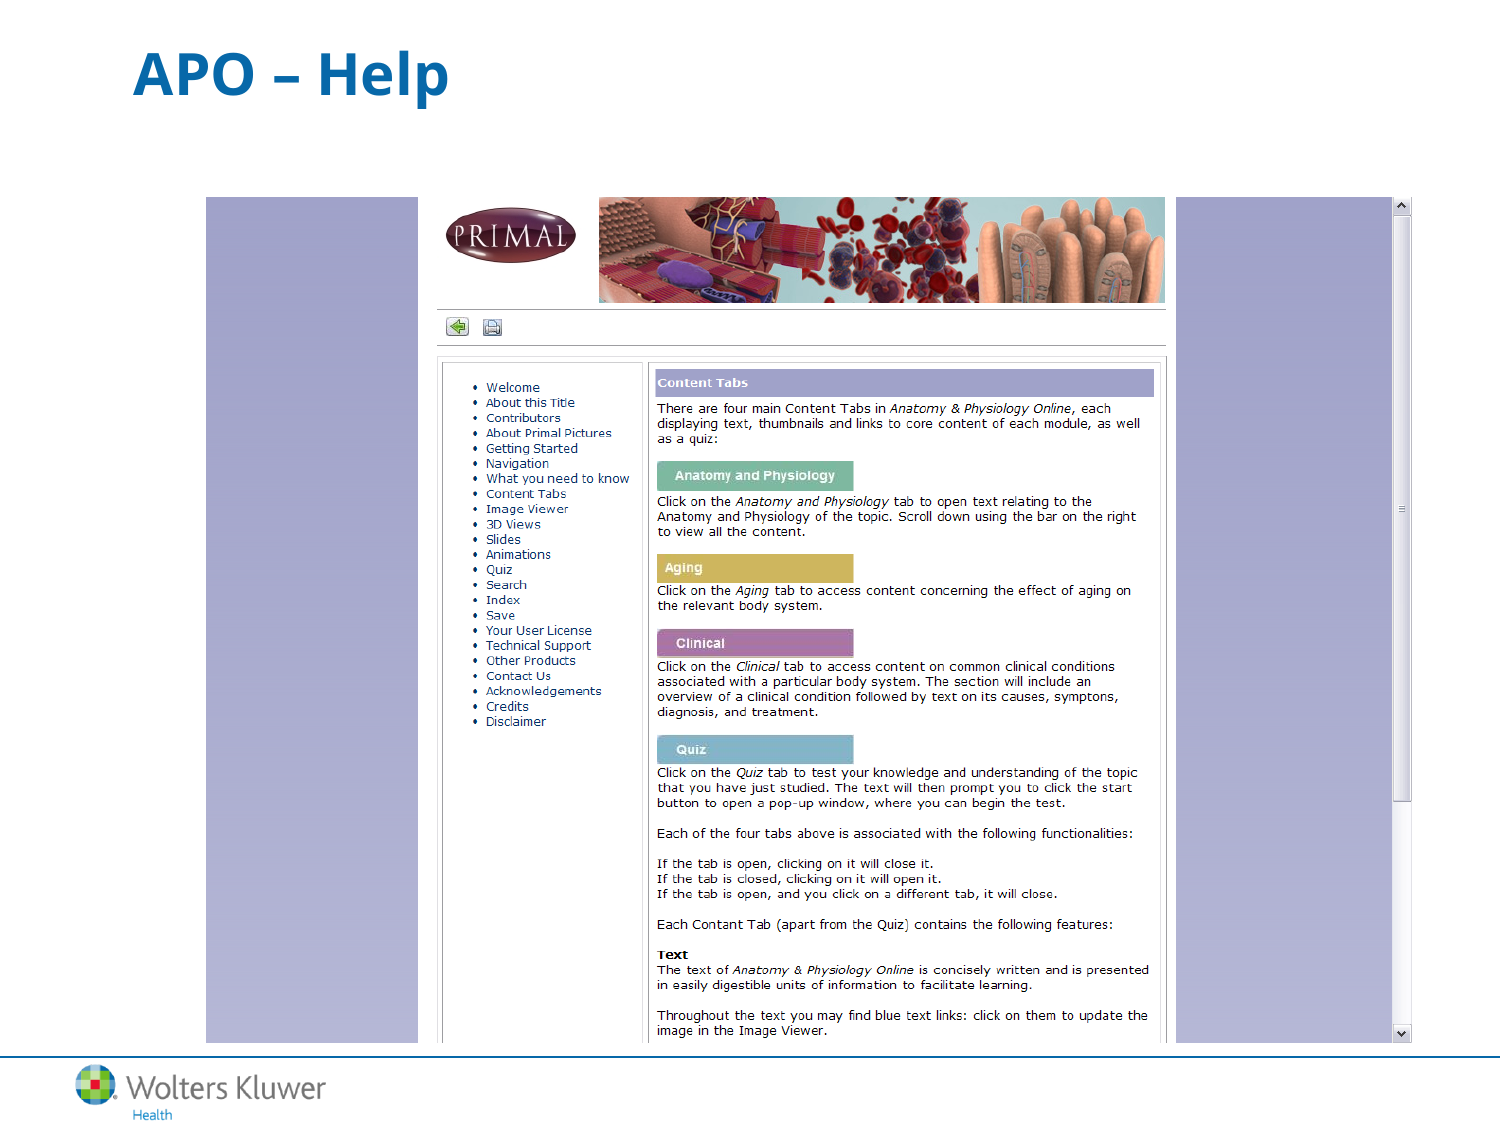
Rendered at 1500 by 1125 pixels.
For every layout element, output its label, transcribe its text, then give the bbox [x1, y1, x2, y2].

title APO – Help [134, 37, 1484, 163]
picture [73, 1060, 326, 1122]
picture [206, 197, 1412, 1043]
